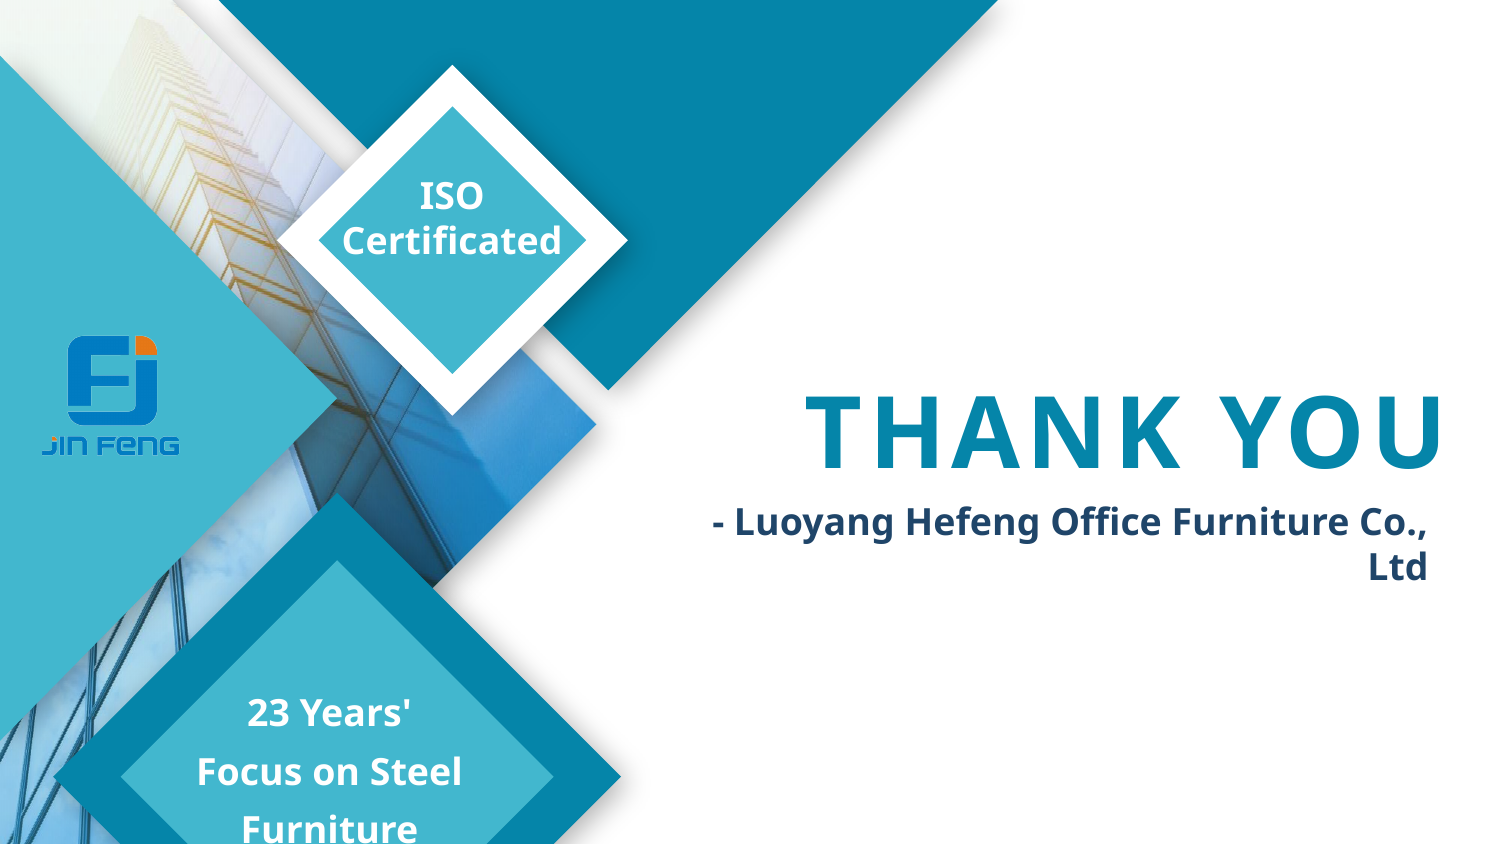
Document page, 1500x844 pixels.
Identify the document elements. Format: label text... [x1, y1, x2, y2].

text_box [0, 0, 597, 844]
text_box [325, 115, 580, 365]
text_box [601, 0, 1000, 393]
picture [38, 329, 182, 467]
text_box THANK YOU [659, 362, 1460, 494]
text_box - Luoyang Hefeng Office Furniture Co., Ltd [681, 492, 1440, 594]
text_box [135, 575, 539, 844]
